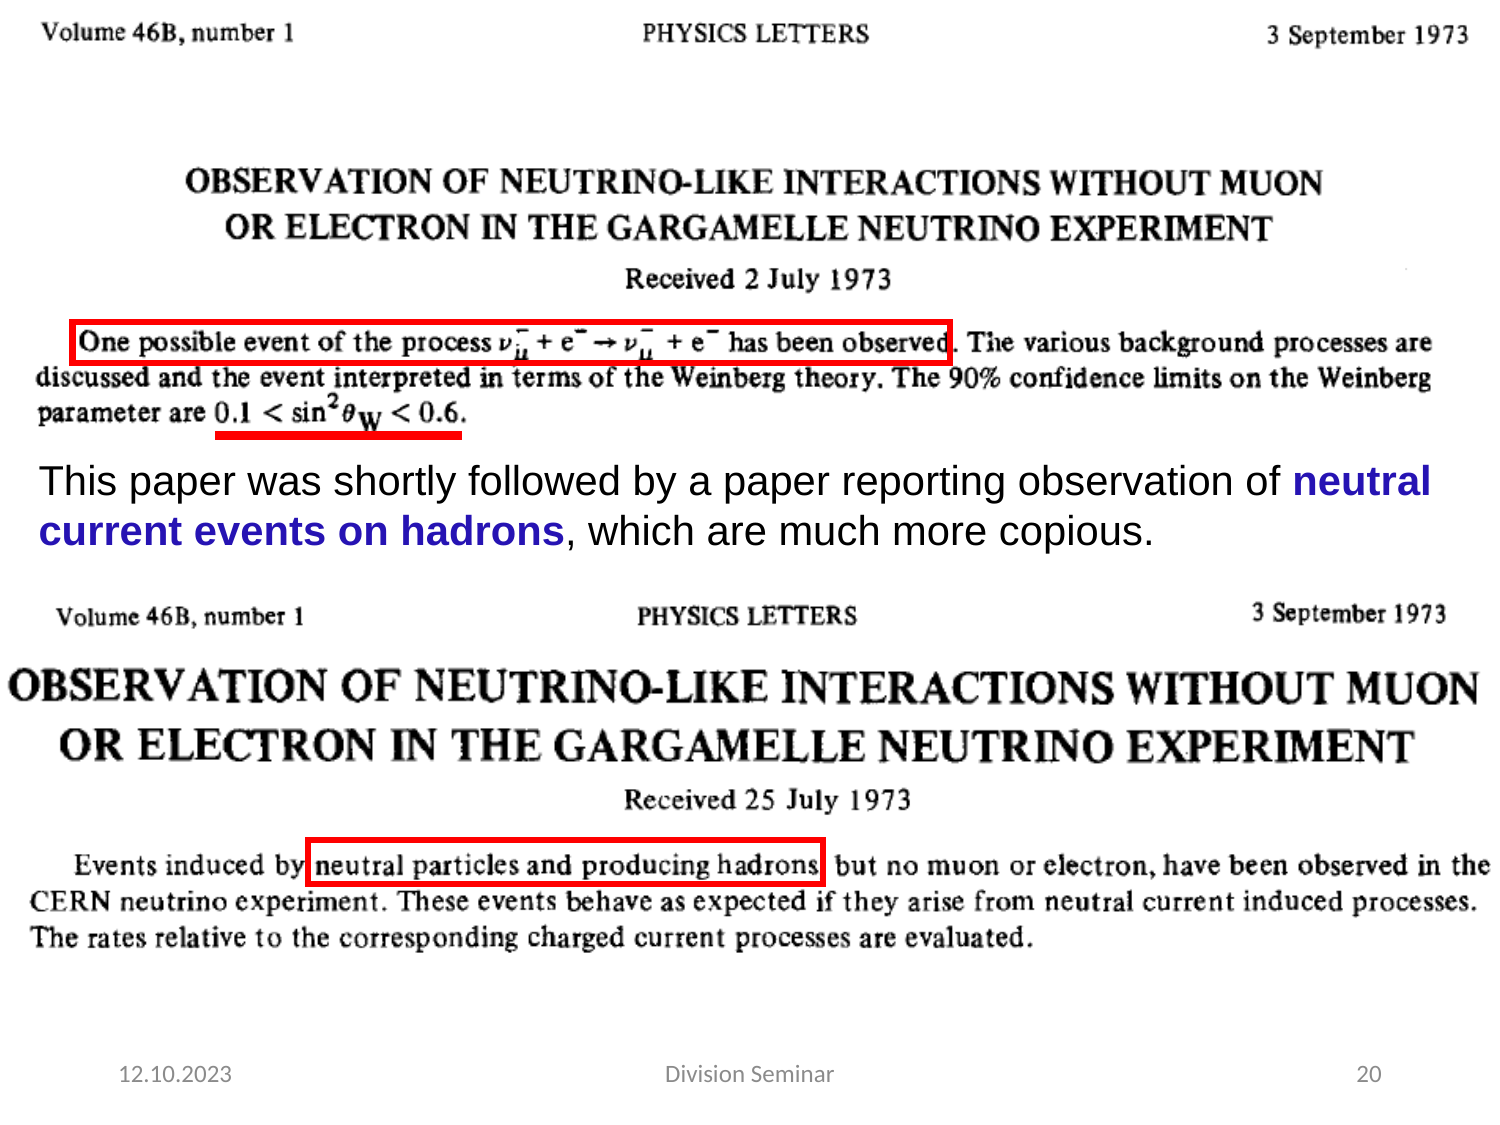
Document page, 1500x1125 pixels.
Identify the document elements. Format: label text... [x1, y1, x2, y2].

picture [0, 650, 1500, 963]
footer Division Seminar [496, 1042, 1004, 1103]
slide_number 20 [1059, 1042, 1397, 1103]
picture [45, 585, 1482, 638]
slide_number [103, 1042, 441, 1103]
text_box This paper was shortly followed by a paper reporting observation of neutral current events on hadrons, which are much more copious. [23, 446, 1458, 562]
picture [26, 0, 1500, 446]
